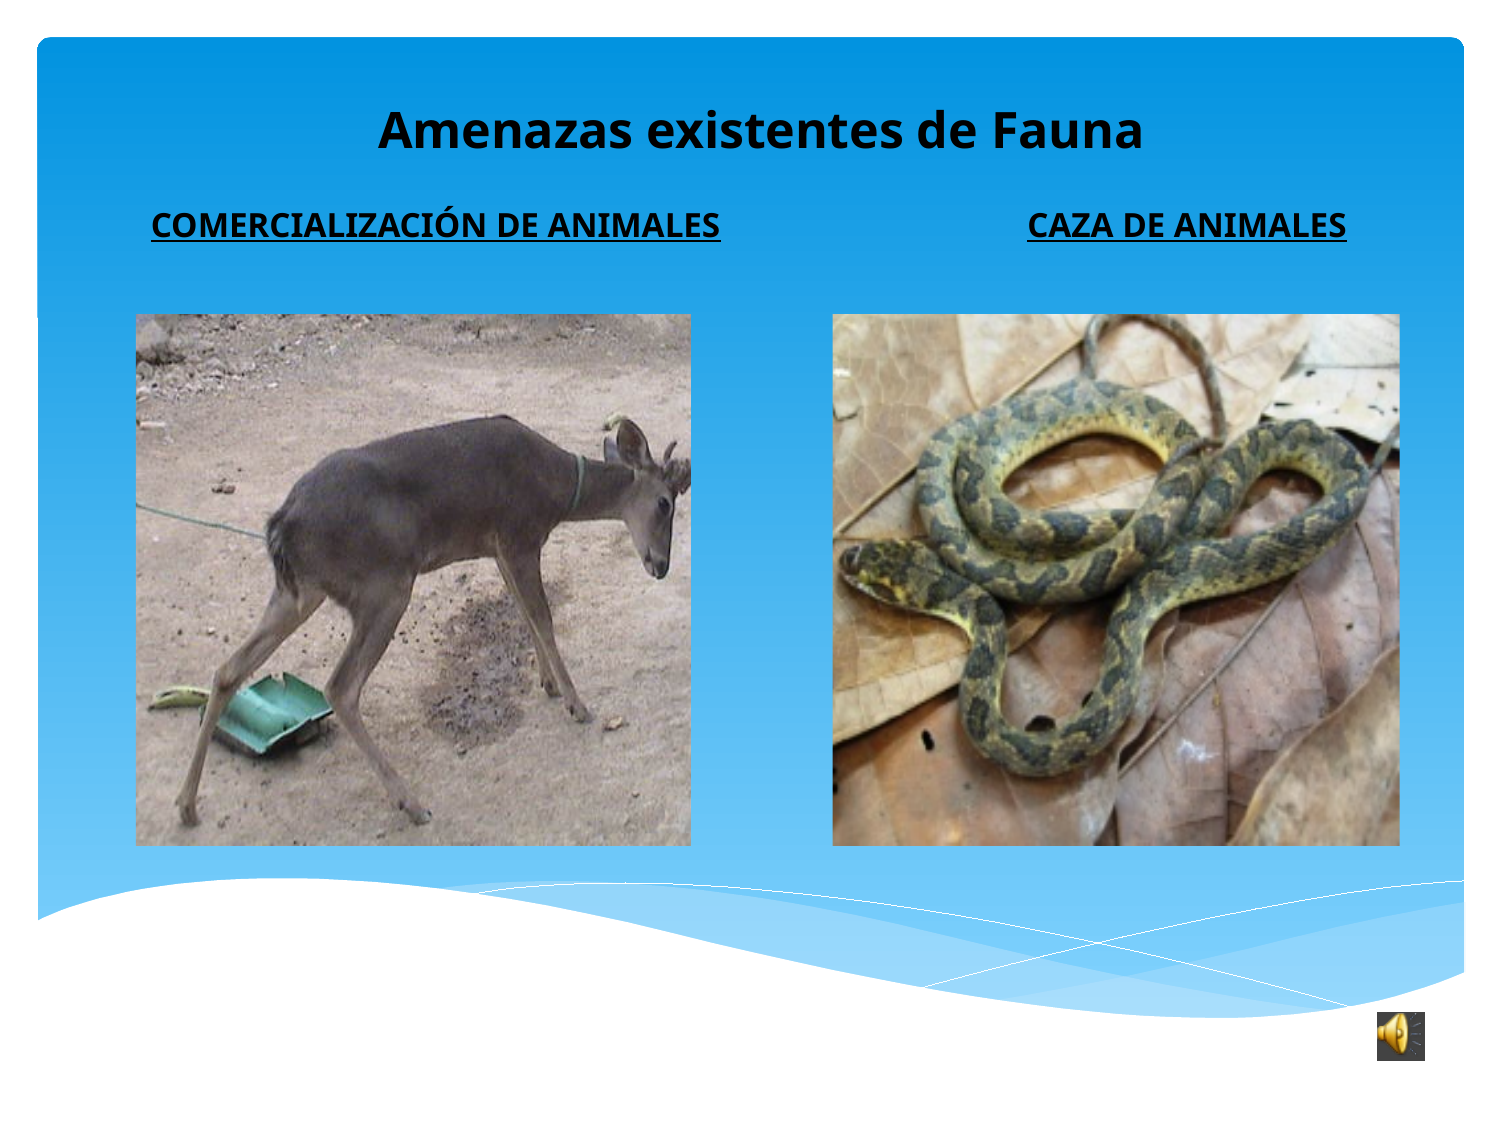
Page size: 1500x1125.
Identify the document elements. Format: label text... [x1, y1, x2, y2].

title Amenazas existentes de Fauna [123, 90, 1399, 166]
picture [135, 314, 692, 847]
picture [1375, 1011, 1427, 1062]
picture [832, 314, 1400, 847]
subtitle COMERCIALIZACIÓN DE ANIMALES CAZA DE ANIMALES [135, 196, 1365, 929]
